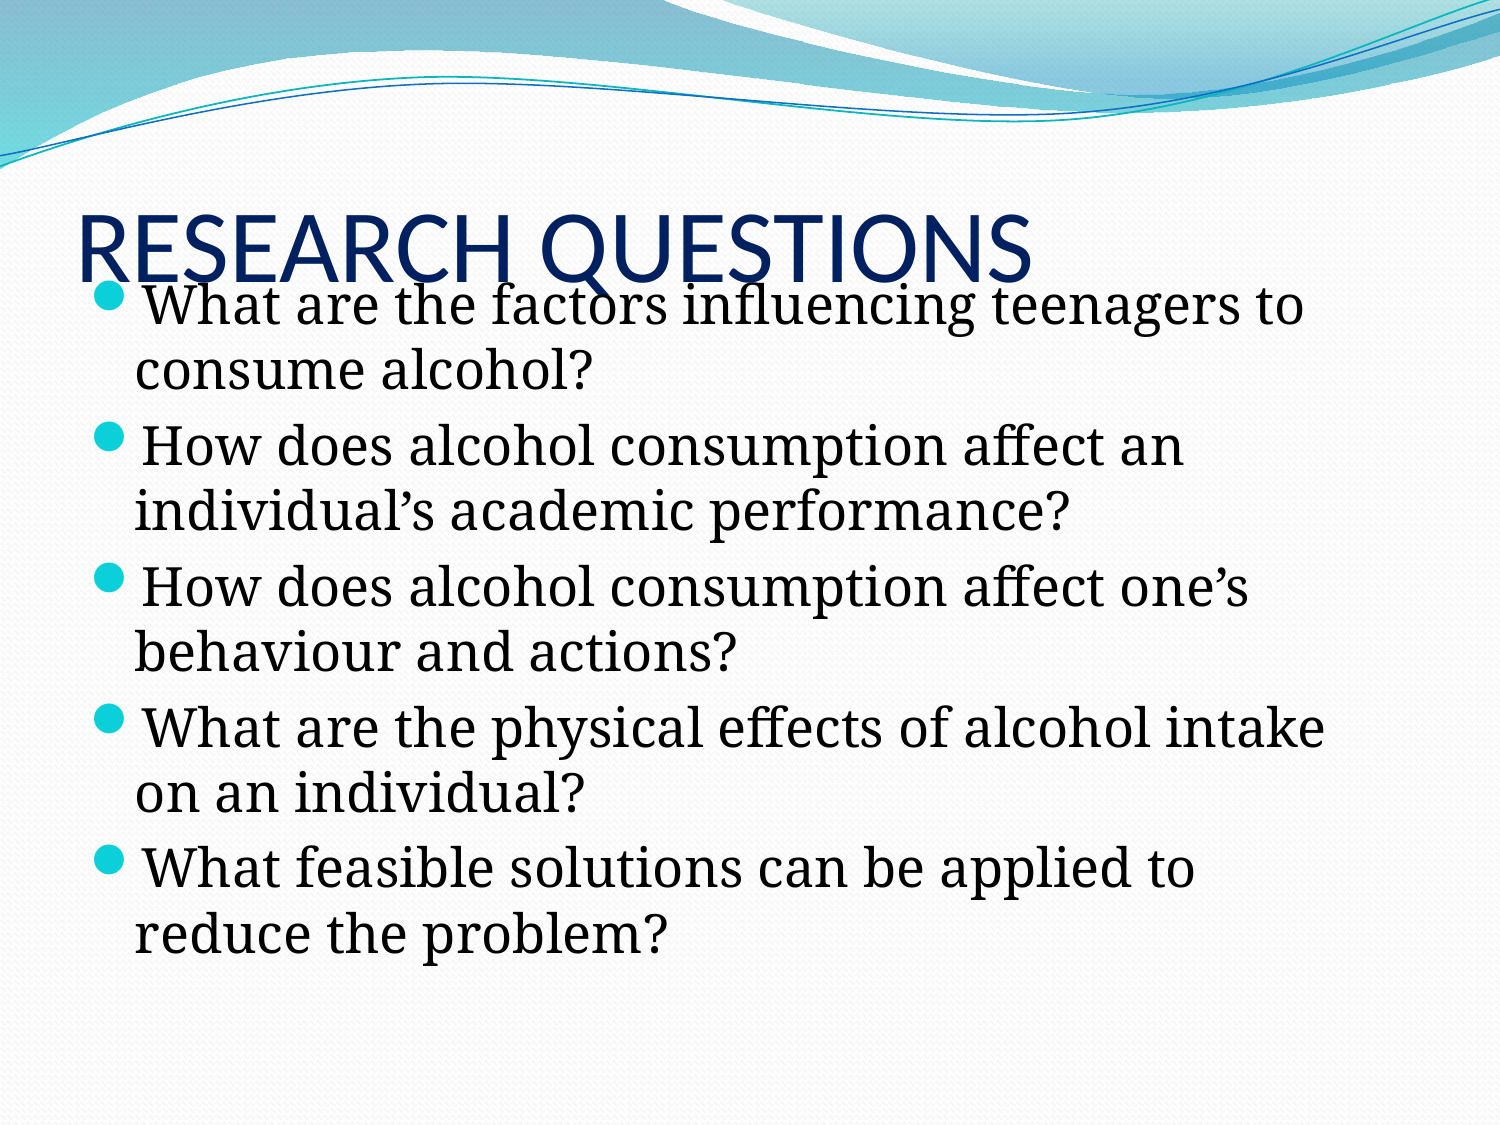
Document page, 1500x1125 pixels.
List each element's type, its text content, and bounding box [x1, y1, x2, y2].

list What are the factors influencing teenagers to consume alcohol? How does alcohol consumption affect an individual’s academic performance? How does alcohol consumption affect one’s behaviour and actions? What are the physical effects of alcohol intake on an individual? What feasible solutions can be applied to reduce the problem? [75, 262, 1400, 1000]
title RESEARCH QUESTIONS [75, 115, 1425, 303]
